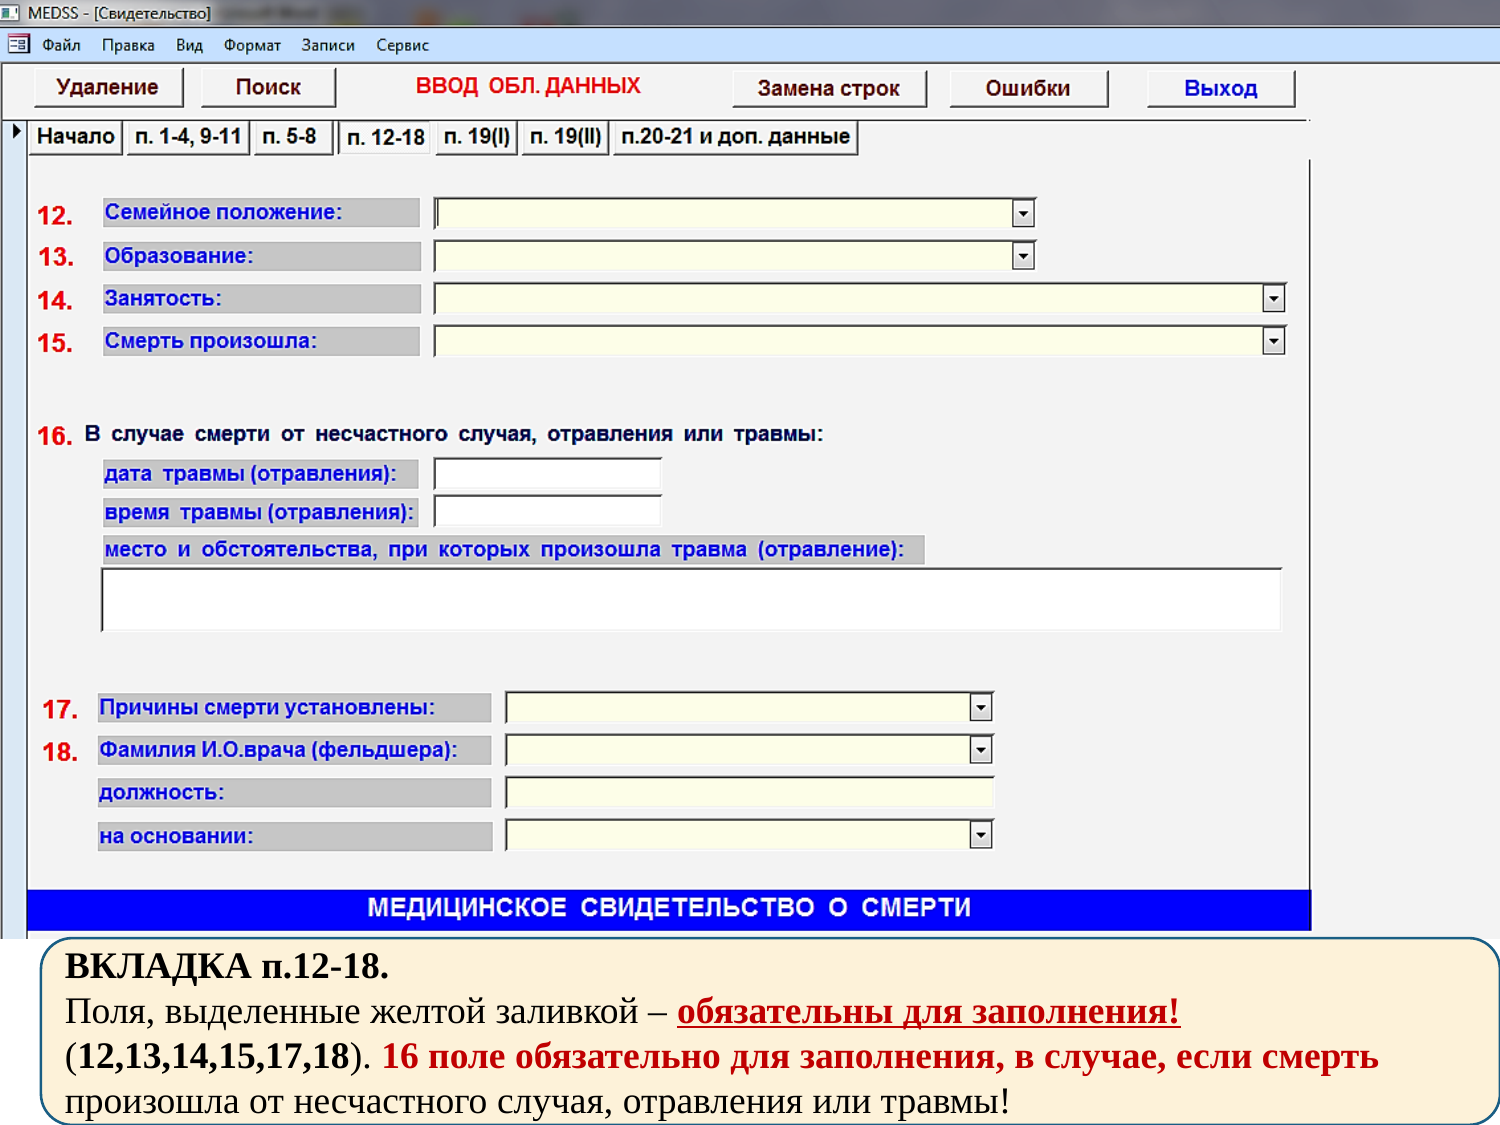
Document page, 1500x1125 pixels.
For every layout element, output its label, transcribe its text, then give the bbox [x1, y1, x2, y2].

picture [0, 0, 1500, 939]
text_box ВКЛАДКА п.12-18. Поля, выделенные желтой заливкой – обязательны для заполнения! (12,13,14,15,17,18). 16 поле обязательно для заполнения, в случае, если смерть произошла от несчастного случая, отравления или травмы! [39, 948, 1500, 1125]
